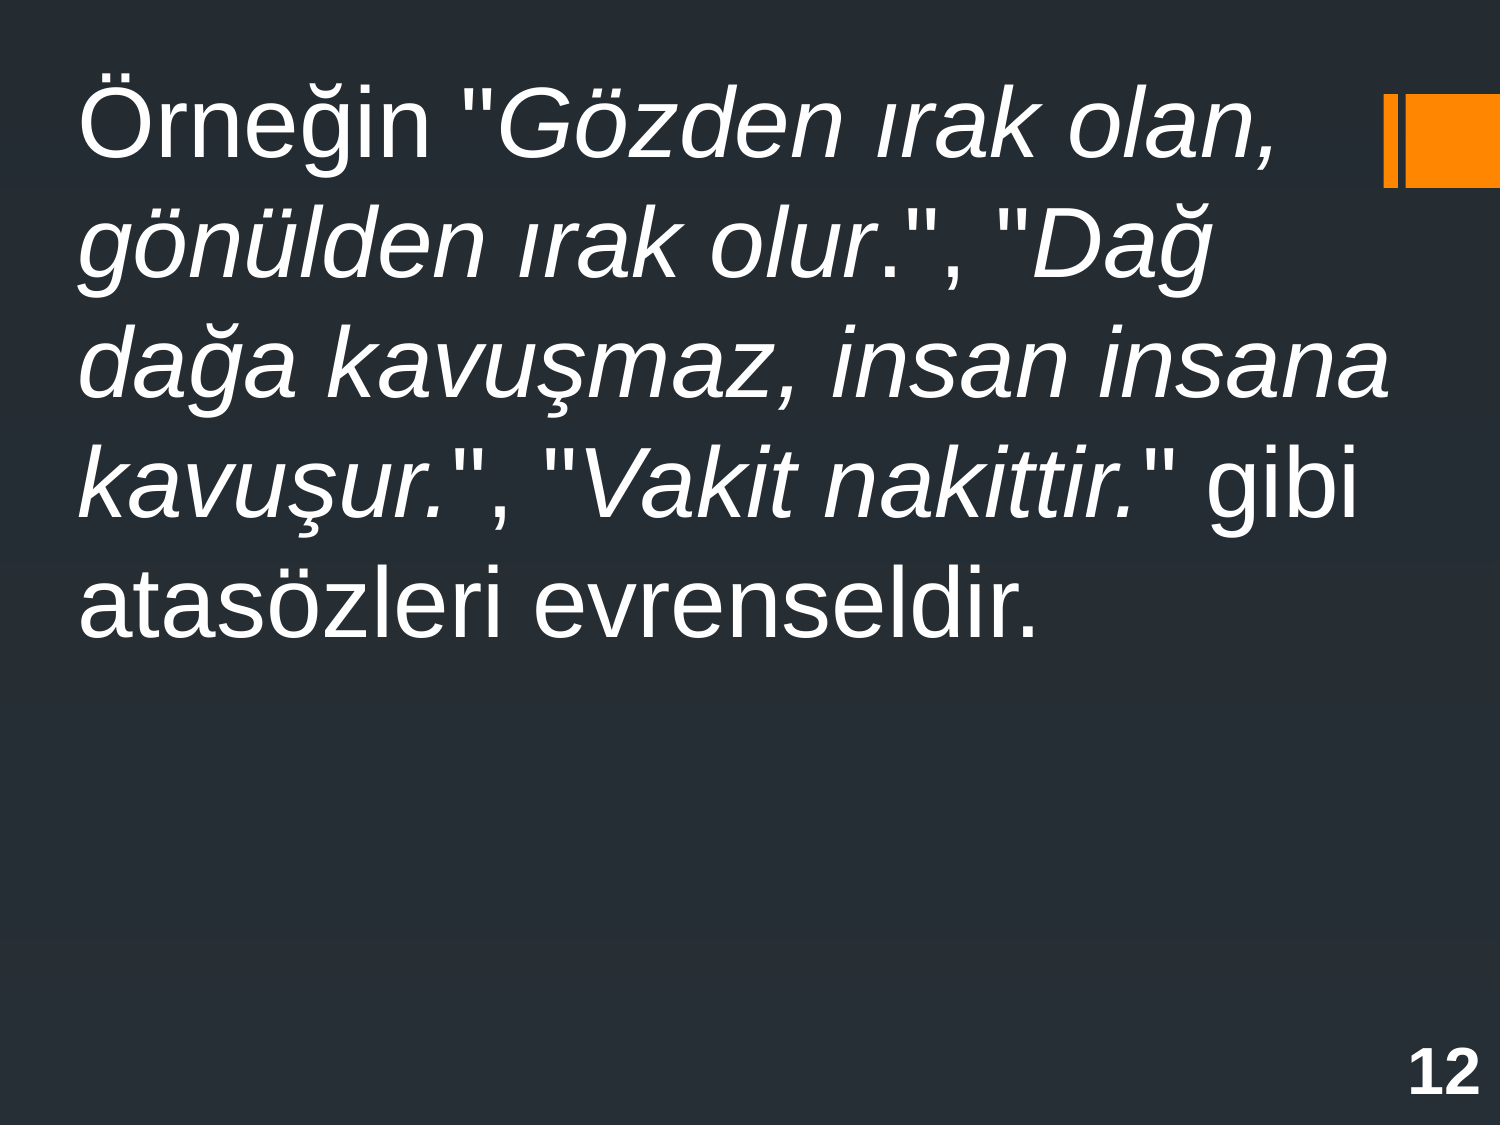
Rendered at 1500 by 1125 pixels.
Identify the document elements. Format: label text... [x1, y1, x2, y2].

list Örneğin "Gözden ırak olan, gönülden ırak olur.", "Dağ dağa kavuşmaz, insan insana kavuşur.", "Vakit nakittir." gibi atasözleri evrenseldir. [62, 50, 1413, 1088]
slide_number 12 [1146, 1037, 1497, 1098]
